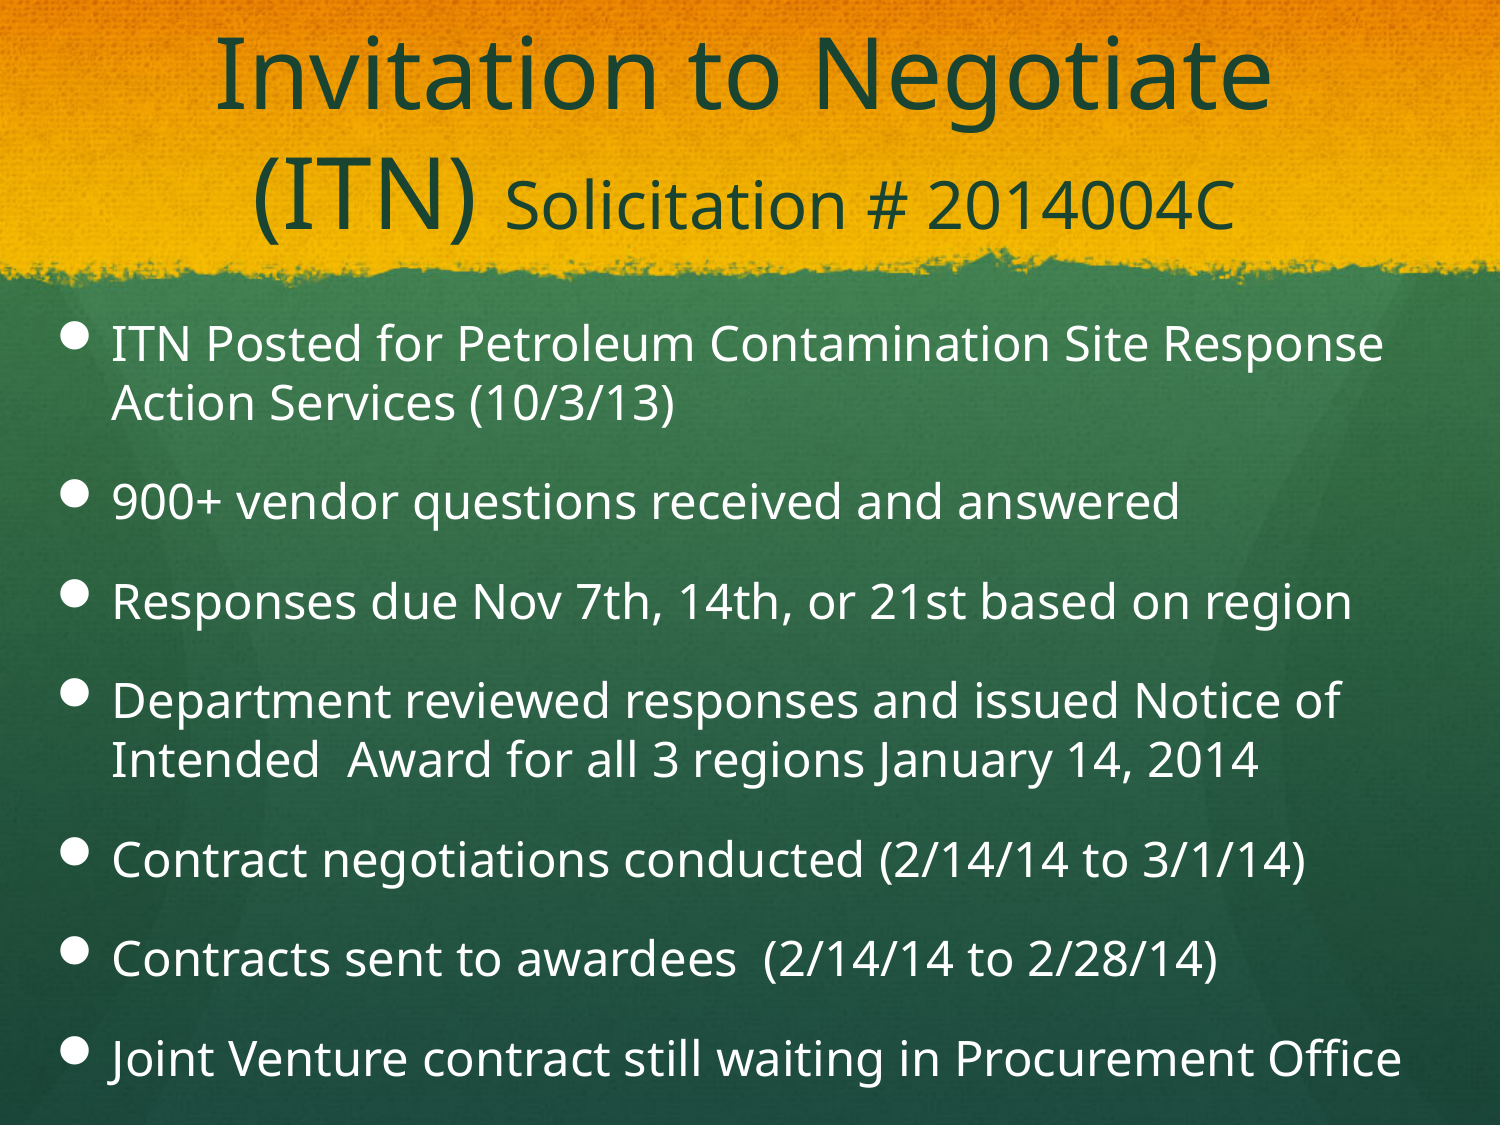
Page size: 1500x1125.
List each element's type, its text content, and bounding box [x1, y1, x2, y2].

picture [0, 0, 1500, 1125]
list ITN Posted for Petroleum Contamination Site Response Action Services (10/3/13) 900+ vendor questions received and answered Responses due Nov 7th, 14th, or 21st based on region Department reviewed responses and issued Notice of Intended Award for all 3 regions January 14, 2014 Contract negotiations conducted (2/14/14 to 3/1/14) Contracts sent to awardees (2/14/14 to 2/28/14) Joint Venture contract still waiting in Procurement Office [41, 304, 1459, 1094]
title Invitation to Negotiate (ITN) Solicitation # 2014004C [86, 13, 1404, 246]
